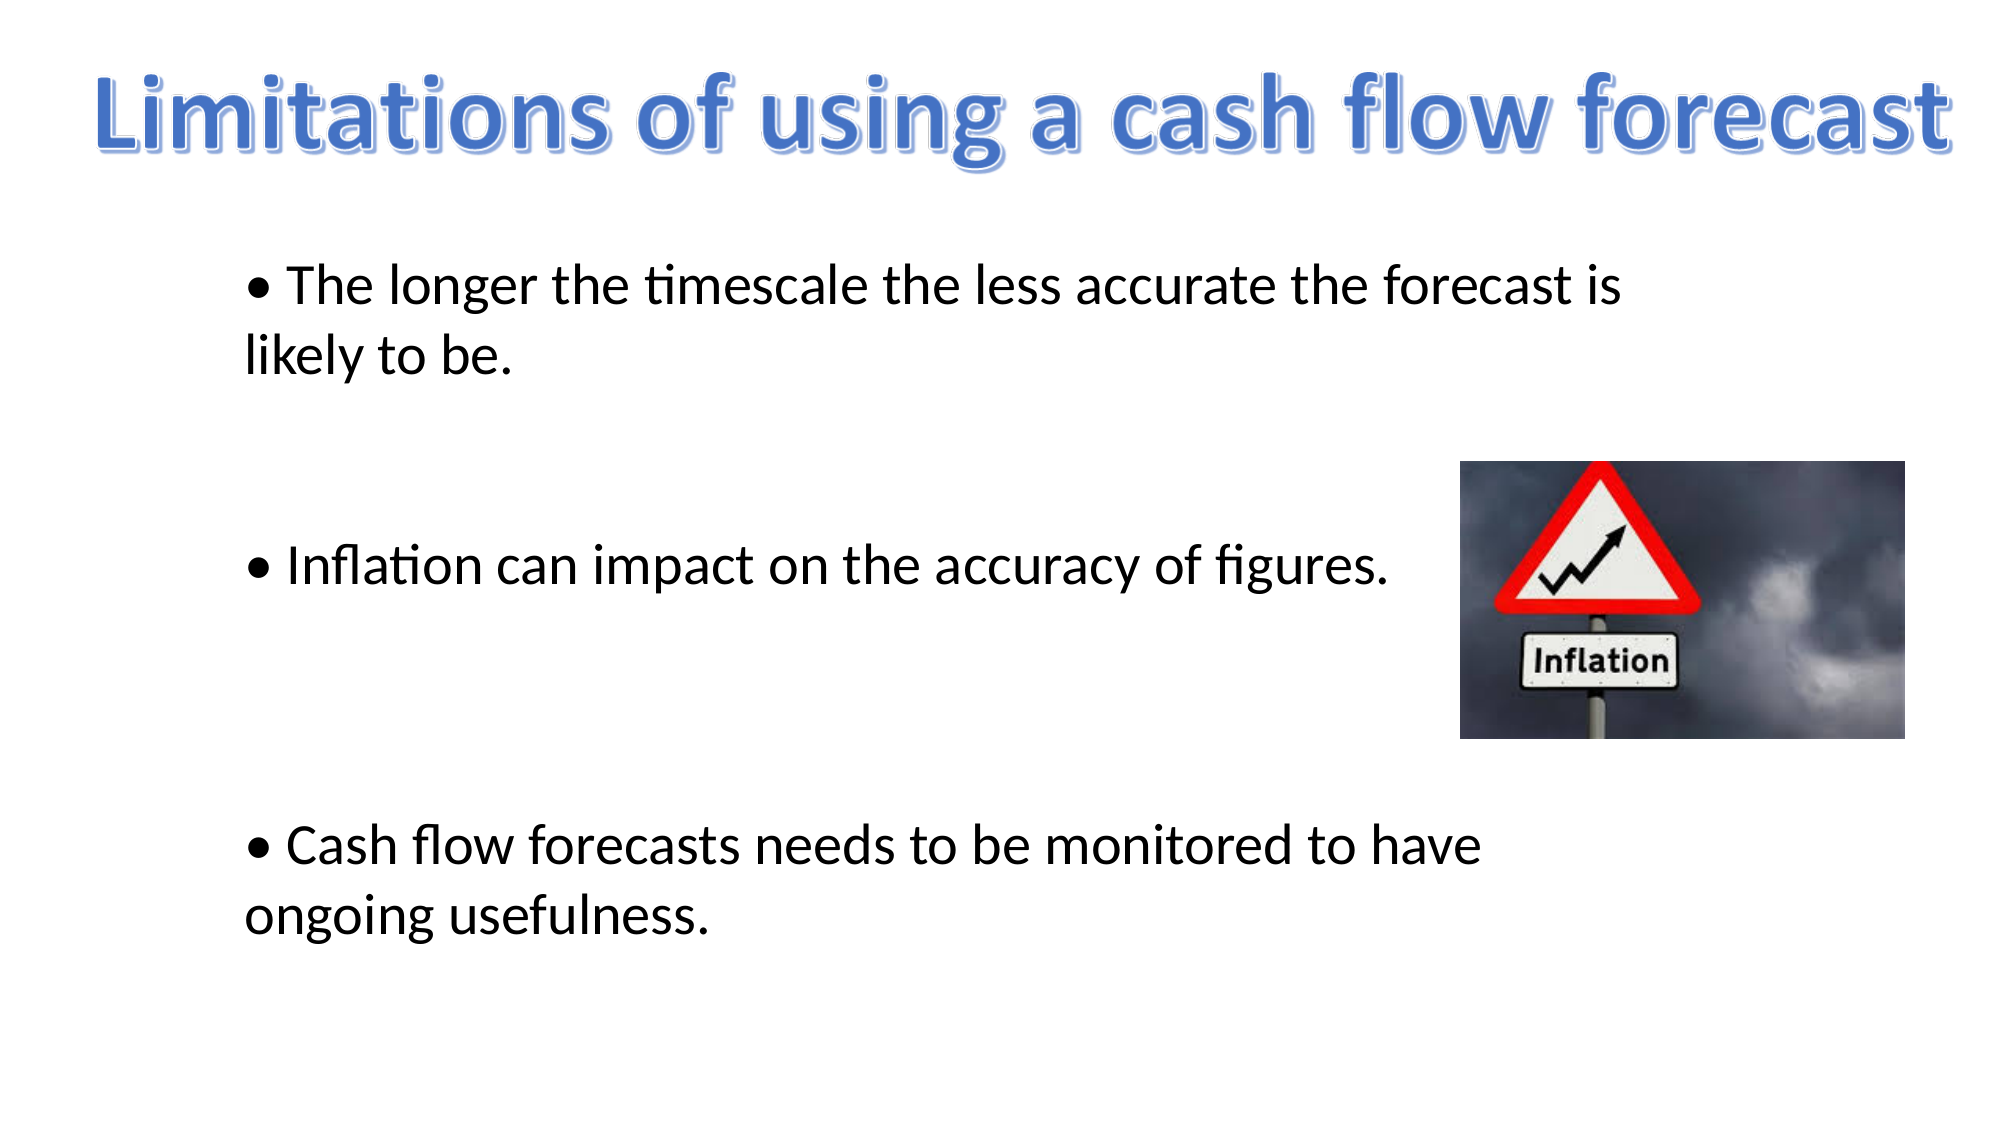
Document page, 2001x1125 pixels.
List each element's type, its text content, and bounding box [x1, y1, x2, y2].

picture [95, 69, 1955, 176]
picture [1460, 461, 1905, 739]
text_box • The longer the timescale the less accurate the forecast is likely to be. • Inflation can impact on the accuracy of figures. • Cash flow forecasts needs to be monitored to have ongoing usefulness. [229, 238, 1683, 954]
